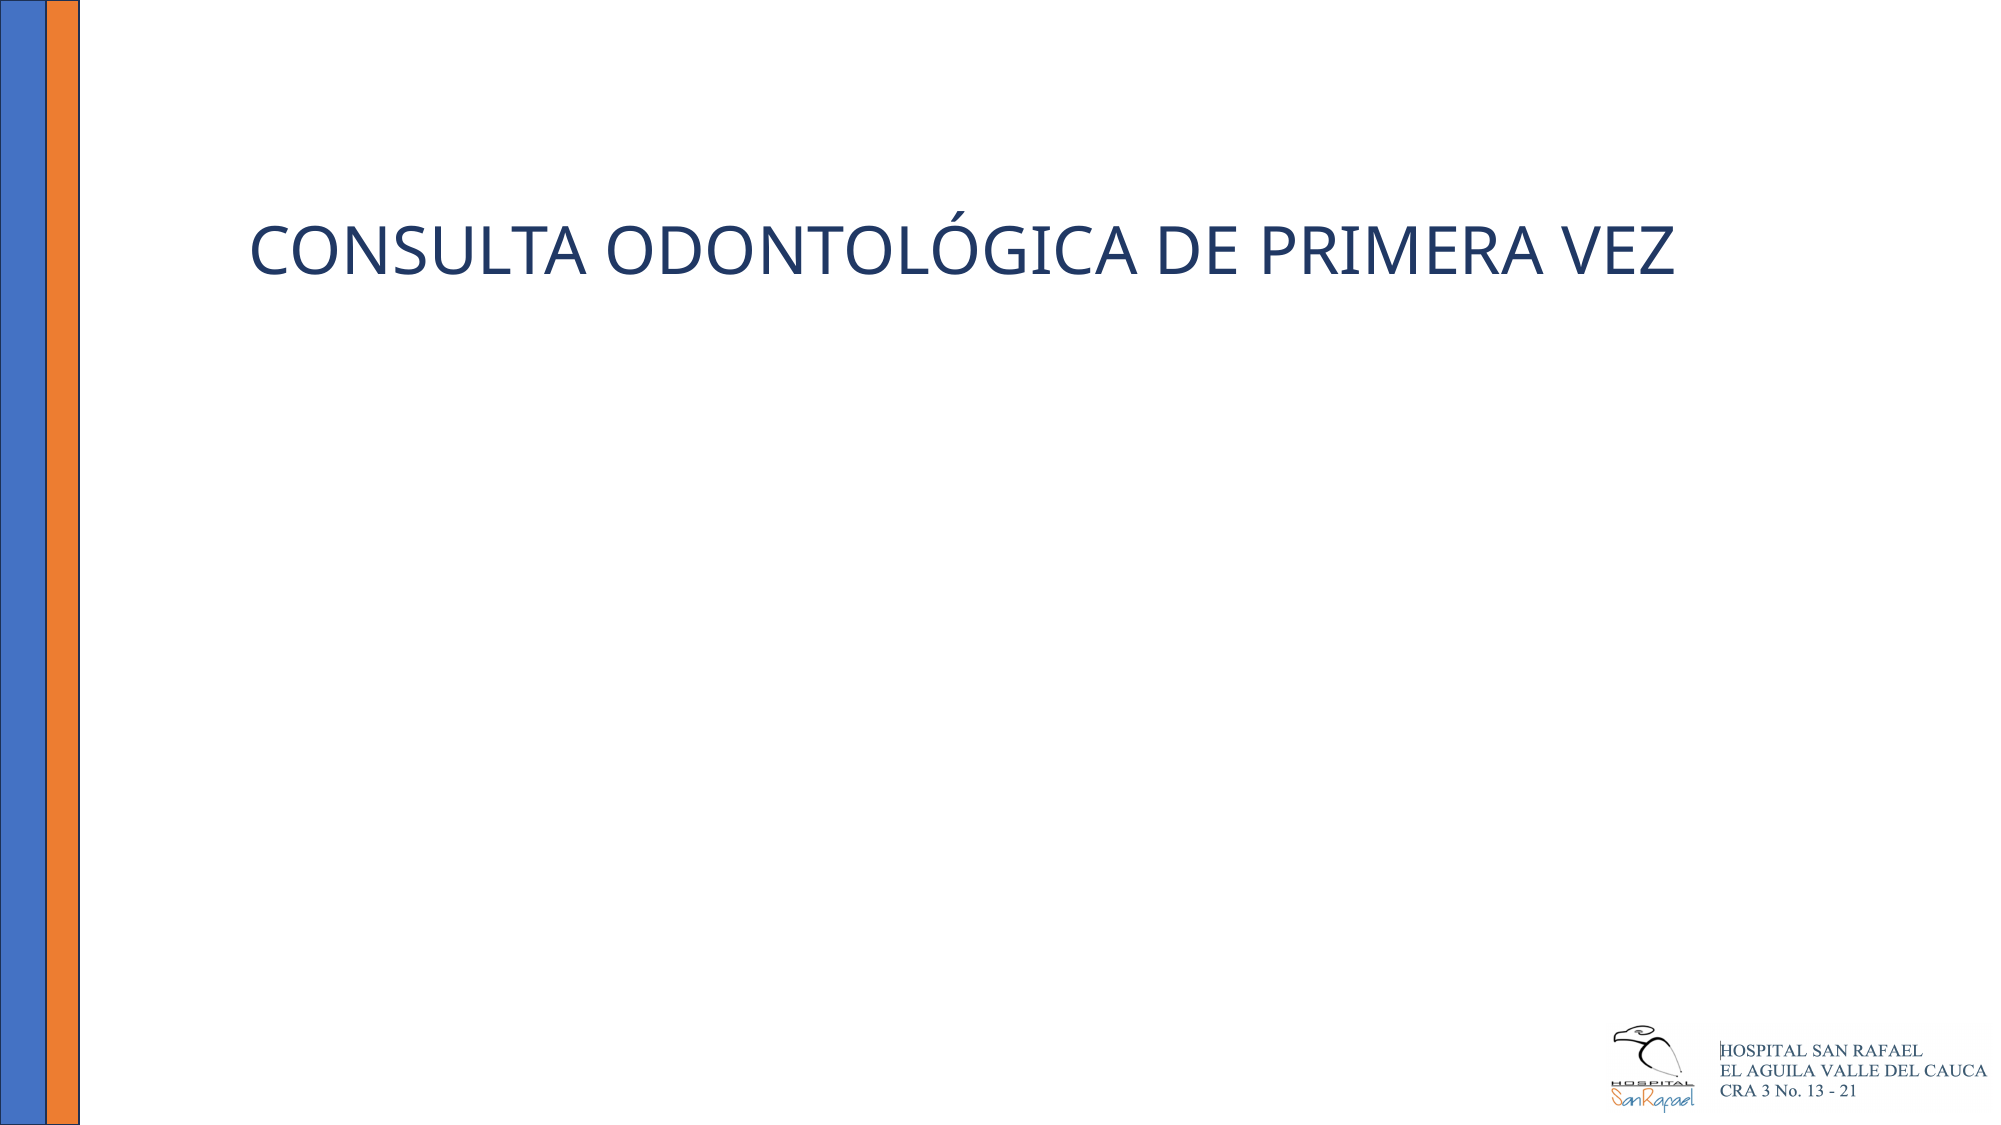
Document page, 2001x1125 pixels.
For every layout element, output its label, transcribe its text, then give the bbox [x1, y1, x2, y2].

text_box [45, 0, 80, 1125]
picture [1606, 1023, 1993, 1113]
text_box [0, 0, 45, 1125]
text_box CONSULTA ODONTOLÓGICA DE PRIMERA VEZ [100, 204, 1826, 291]
